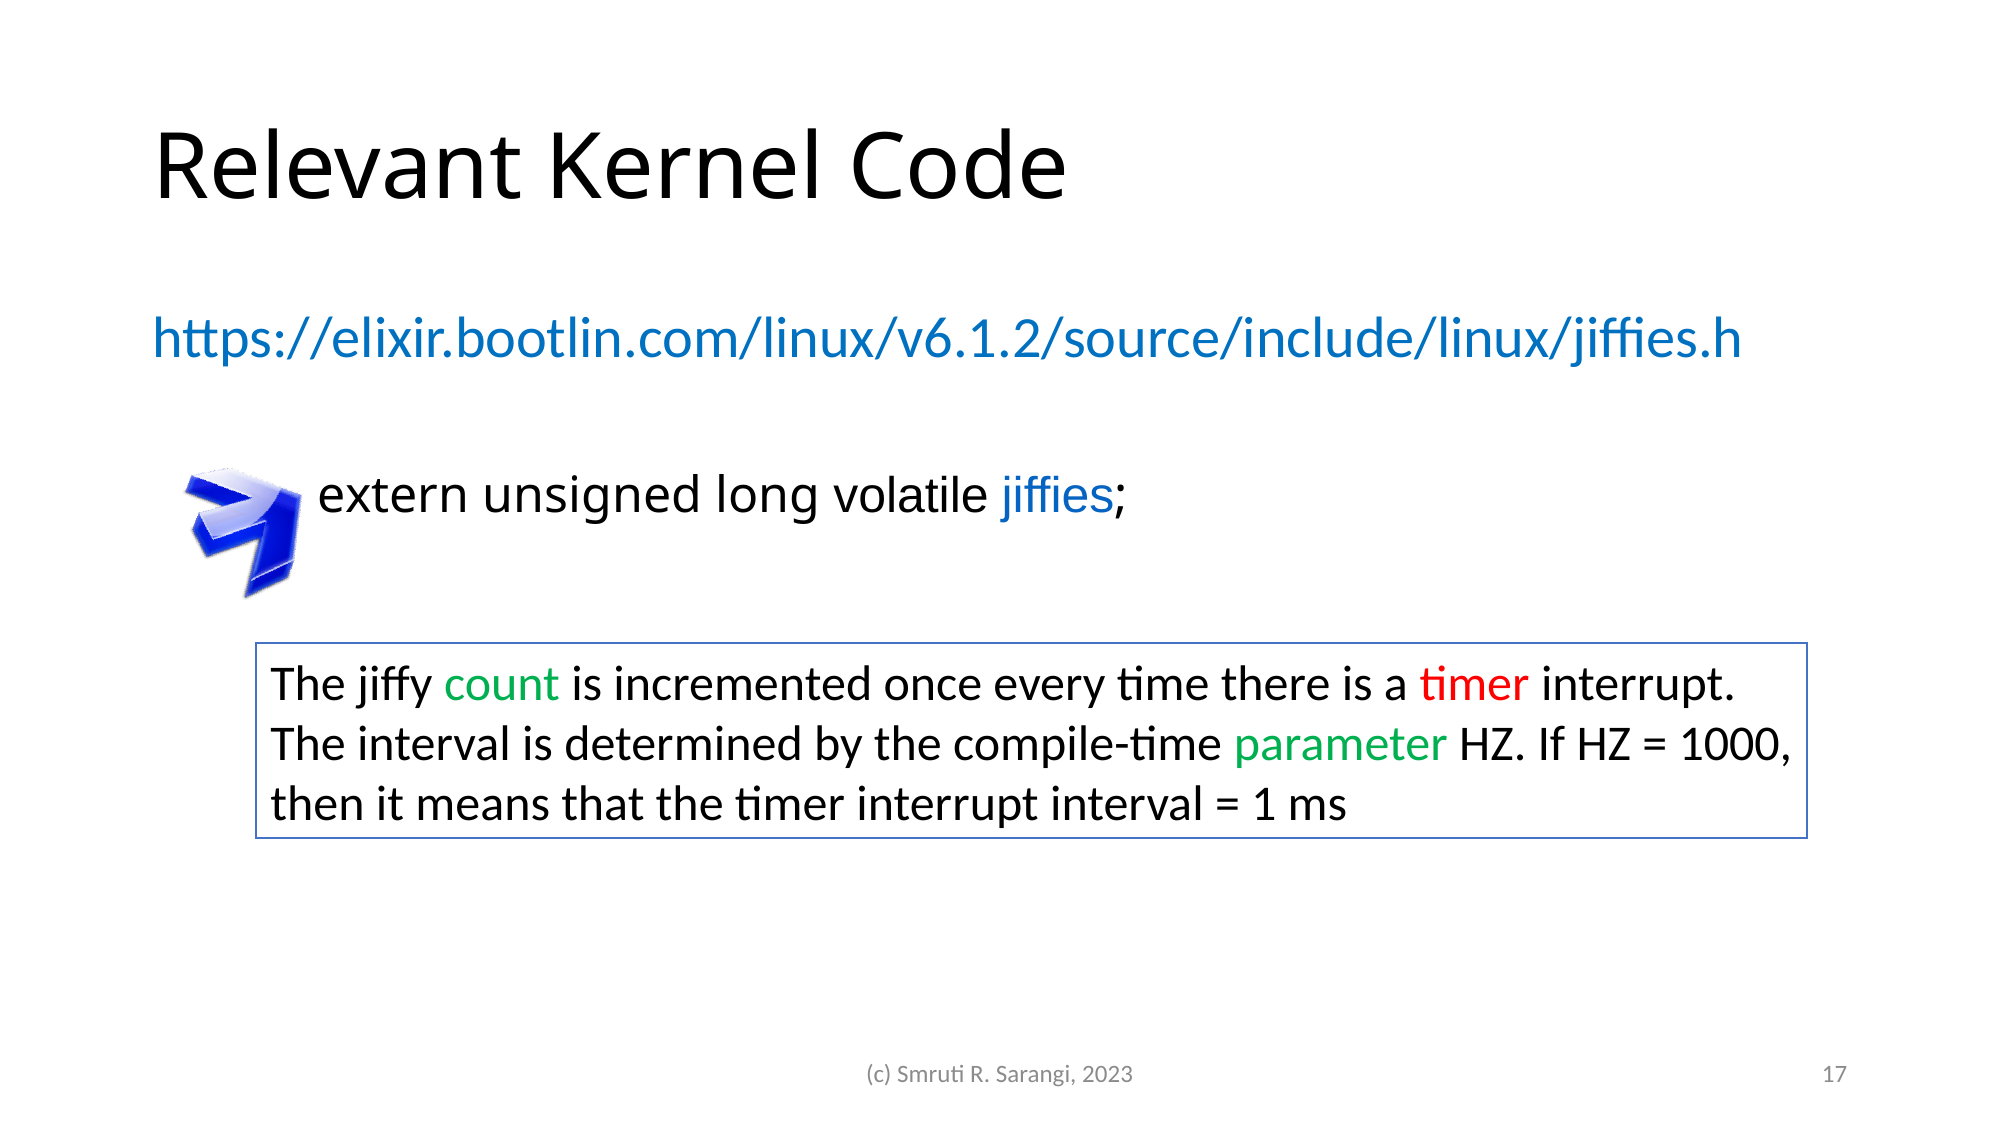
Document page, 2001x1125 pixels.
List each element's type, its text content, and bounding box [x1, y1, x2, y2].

picture [138, 415, 338, 615]
title Relevant Kernel Code [137, 59, 1863, 278]
text_box The jiffy count is incremented once every time there is a timer interrupt. The interval is determined by the compile-time parameter HZ. If HZ = 1000, then it means that the timer interrupt interval = 1 ms [255, 642, 1808, 839]
list https://elixir.bootlin.com/linux/v6.1.2/source/include/linux/jiffies.h [137, 299, 1863, 387]
slide_number 17 [1412, 1042, 1863, 1103]
footer (c) Smruti R. Sarangi, 2023 [662, 1042, 1338, 1103]
text_box extern unsigned long volatile jiffies; [315, 455, 1216, 531]
